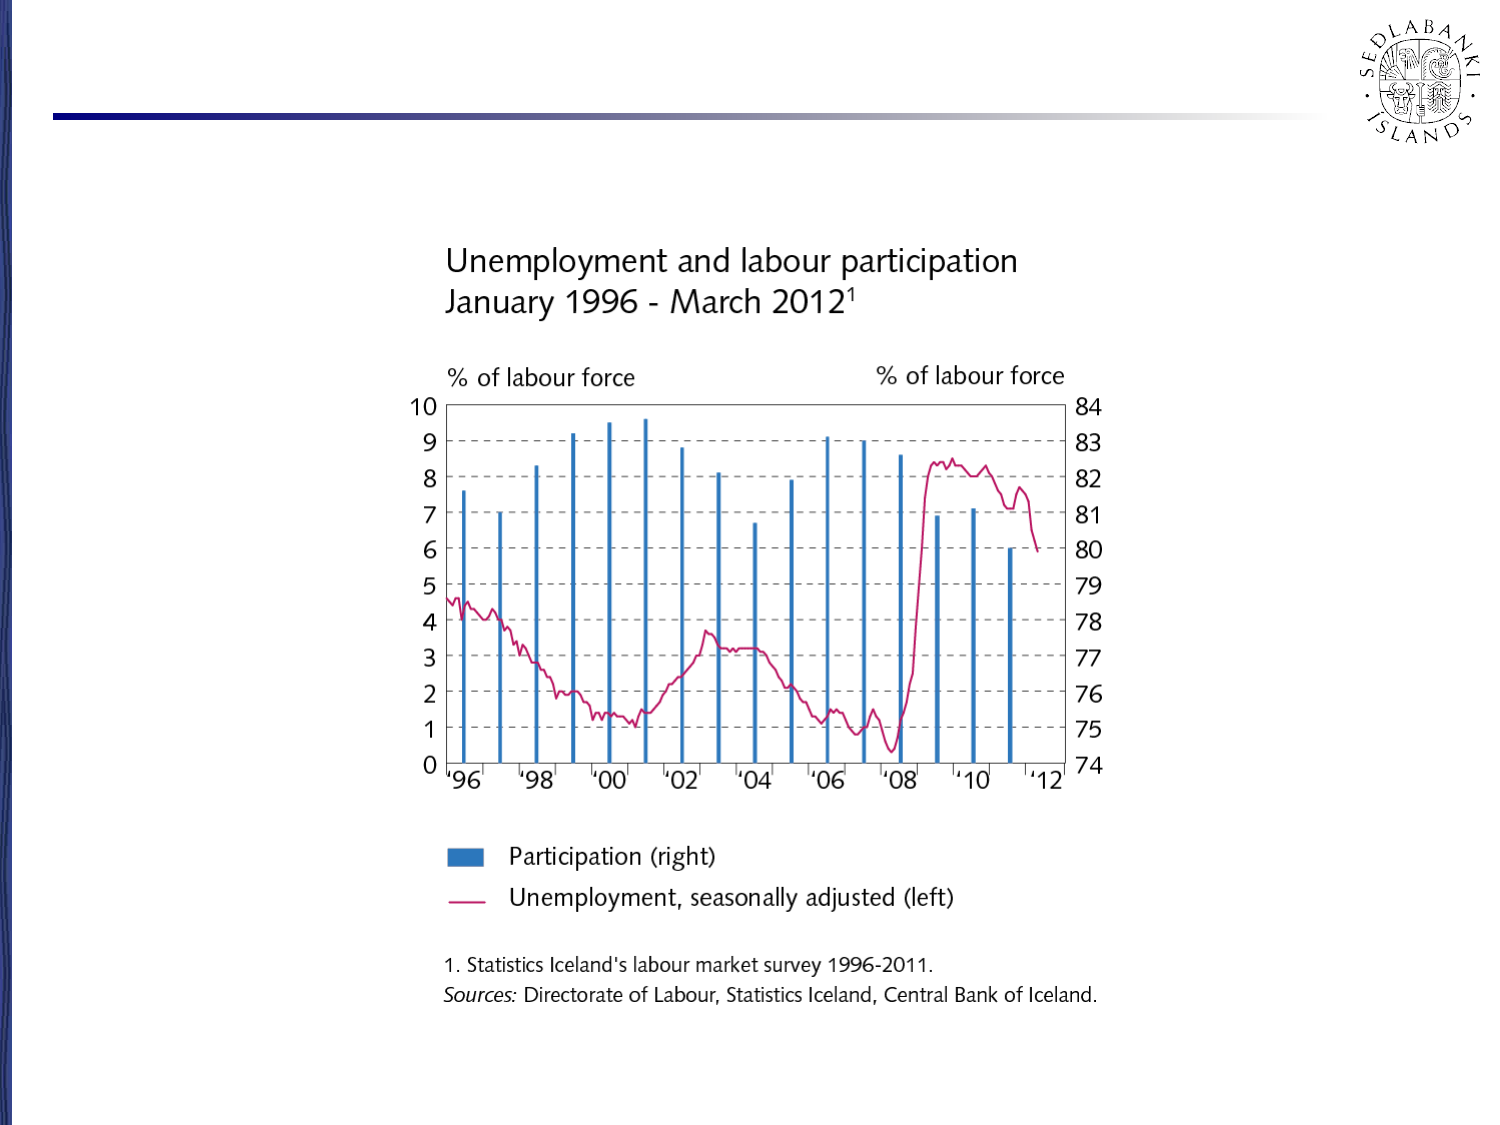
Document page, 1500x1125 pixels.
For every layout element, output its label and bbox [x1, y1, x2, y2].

list [409, 200, 1103, 1007]
picture [1357, 18, 1482, 149]
picture [0, 0, 12, 1125]
